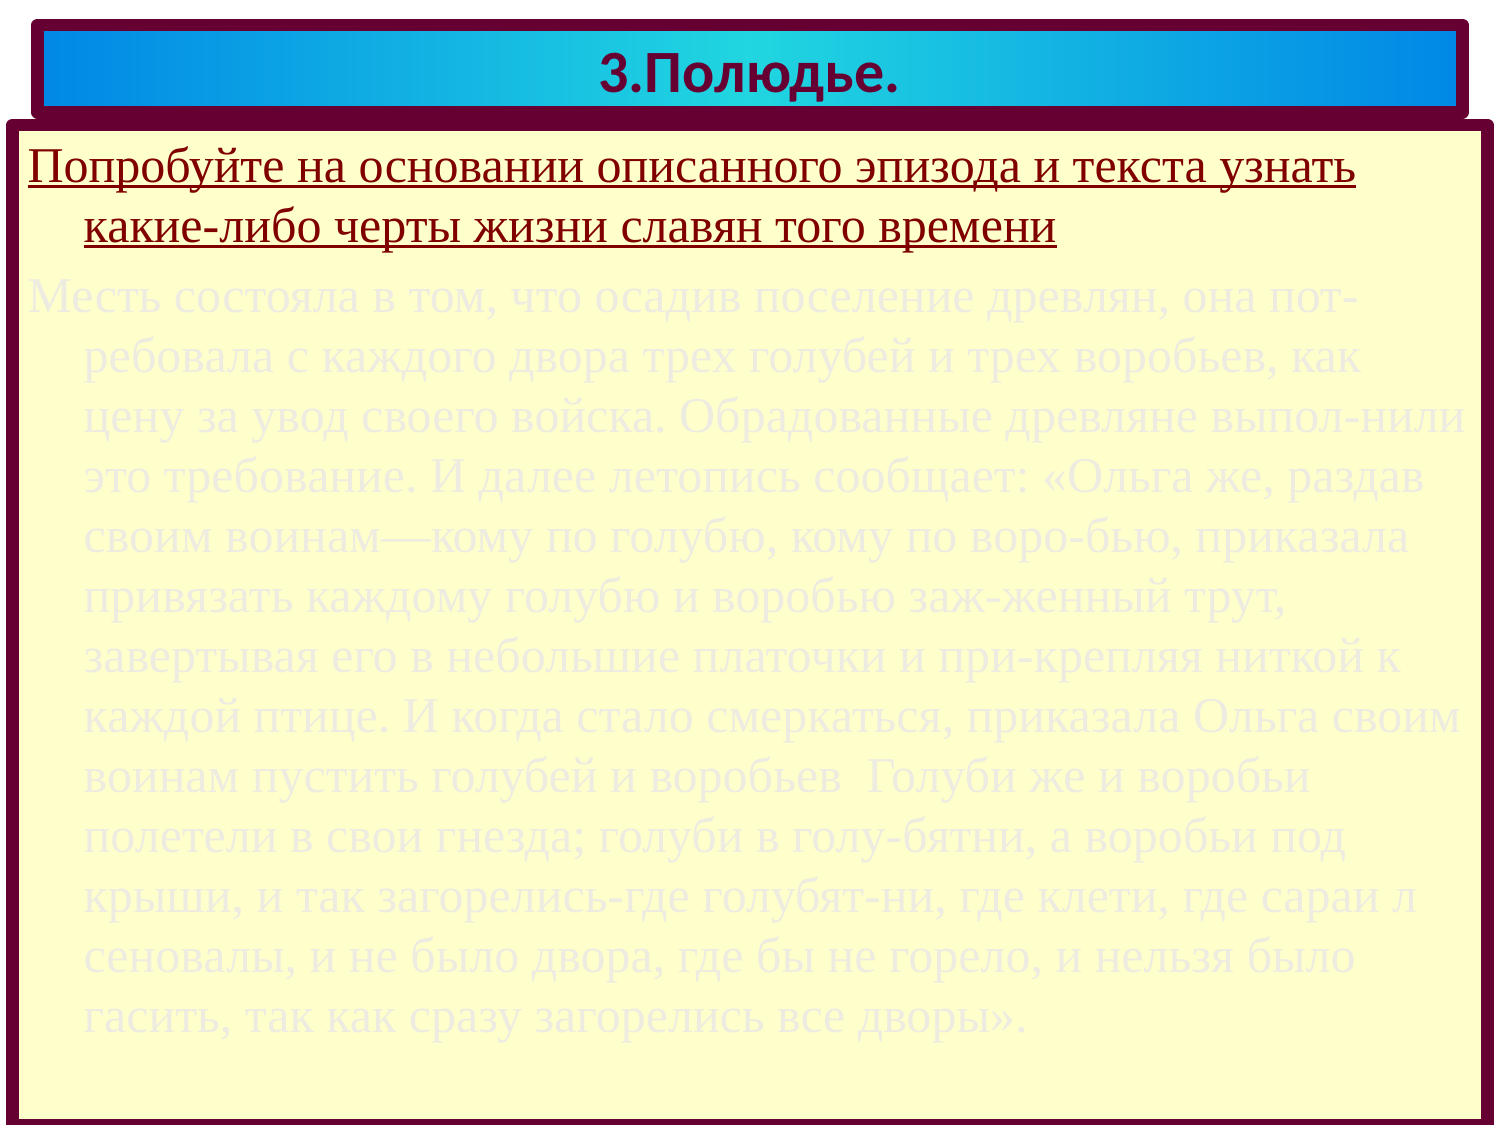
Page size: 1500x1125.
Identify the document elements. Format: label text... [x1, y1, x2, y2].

list Попробуйте на основании описанного эпизода и текста узнать какие-либо черты жизни славян того времени Месть состояла в том, что осадив поселение древлян, она пот-ребовала с каждого двора трех голубей и трех воробьев, как цену за увод своего войска. Обрадованные древляне выпол-нили это требование. И далее летопись сообщает: «Ольга же, раздав своим воинам—кому по голубю, кому по воро-бью, приказала привязать каждому голубю и воробью заж-женный трут, завертывая его в небольшие платочки и при-крепляя ниткой к каждой птице. И когда стало смеркаться, приказала Ольга своим воинам пустить голубей и воробьев Голуби же и воробьи полетели в свои гнезда; голуби в голу-бятни, а воробьи под крыши, и так загорелись-где голубят-ни, где клети, где сараи л сеновалы, и не было двора, где бы не горело, и нельзя было гасить, так как сразу загорелись все дворы». [12, 125, 1488, 1125]
title 3.Полюдье. [37, 24, 1463, 113]
